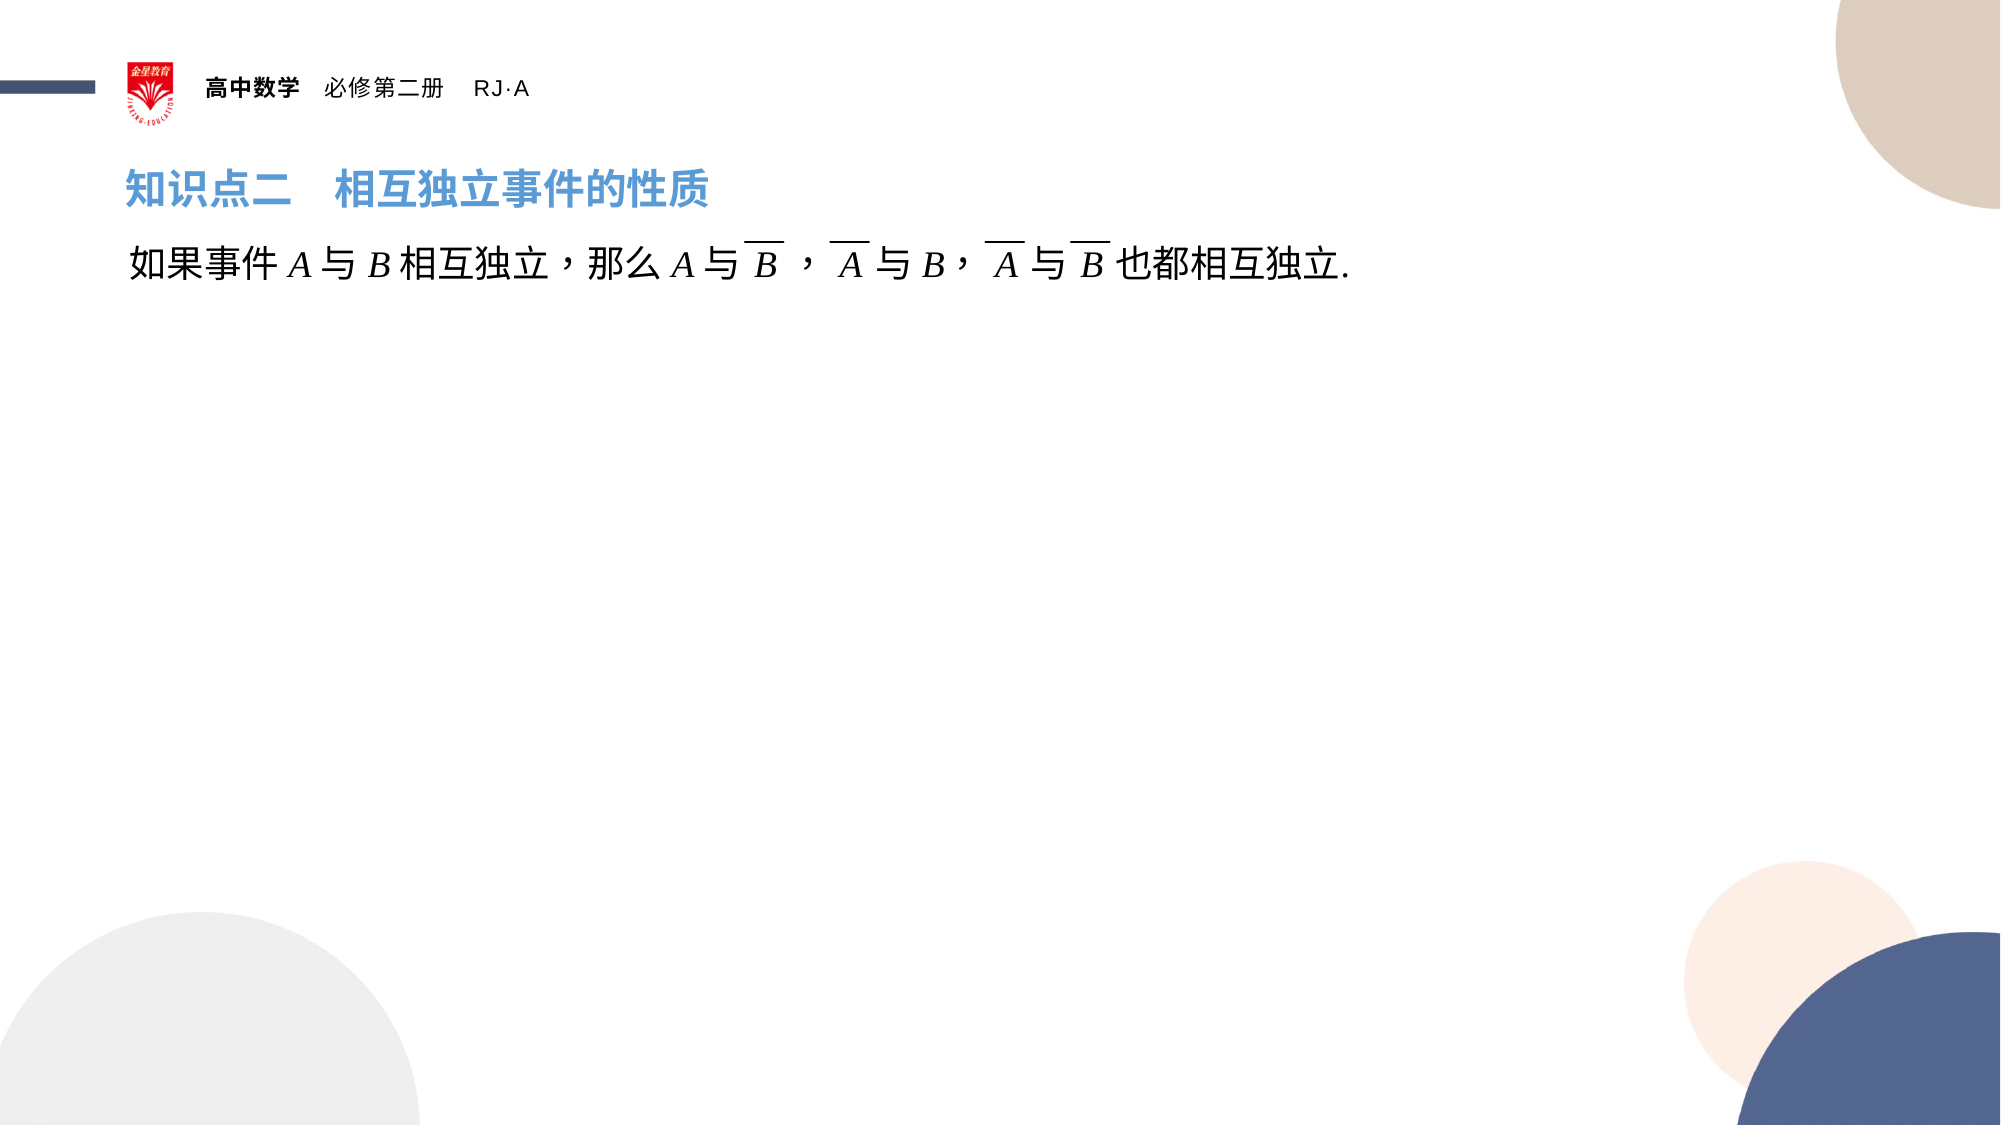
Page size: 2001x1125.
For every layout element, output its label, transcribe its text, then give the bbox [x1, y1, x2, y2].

picture [0, 0, 2001, 1125]
text_box 知识点二 相互独立事件的性质 [105, 127, 1975, 223]
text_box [129, 230, 1807, 520]
